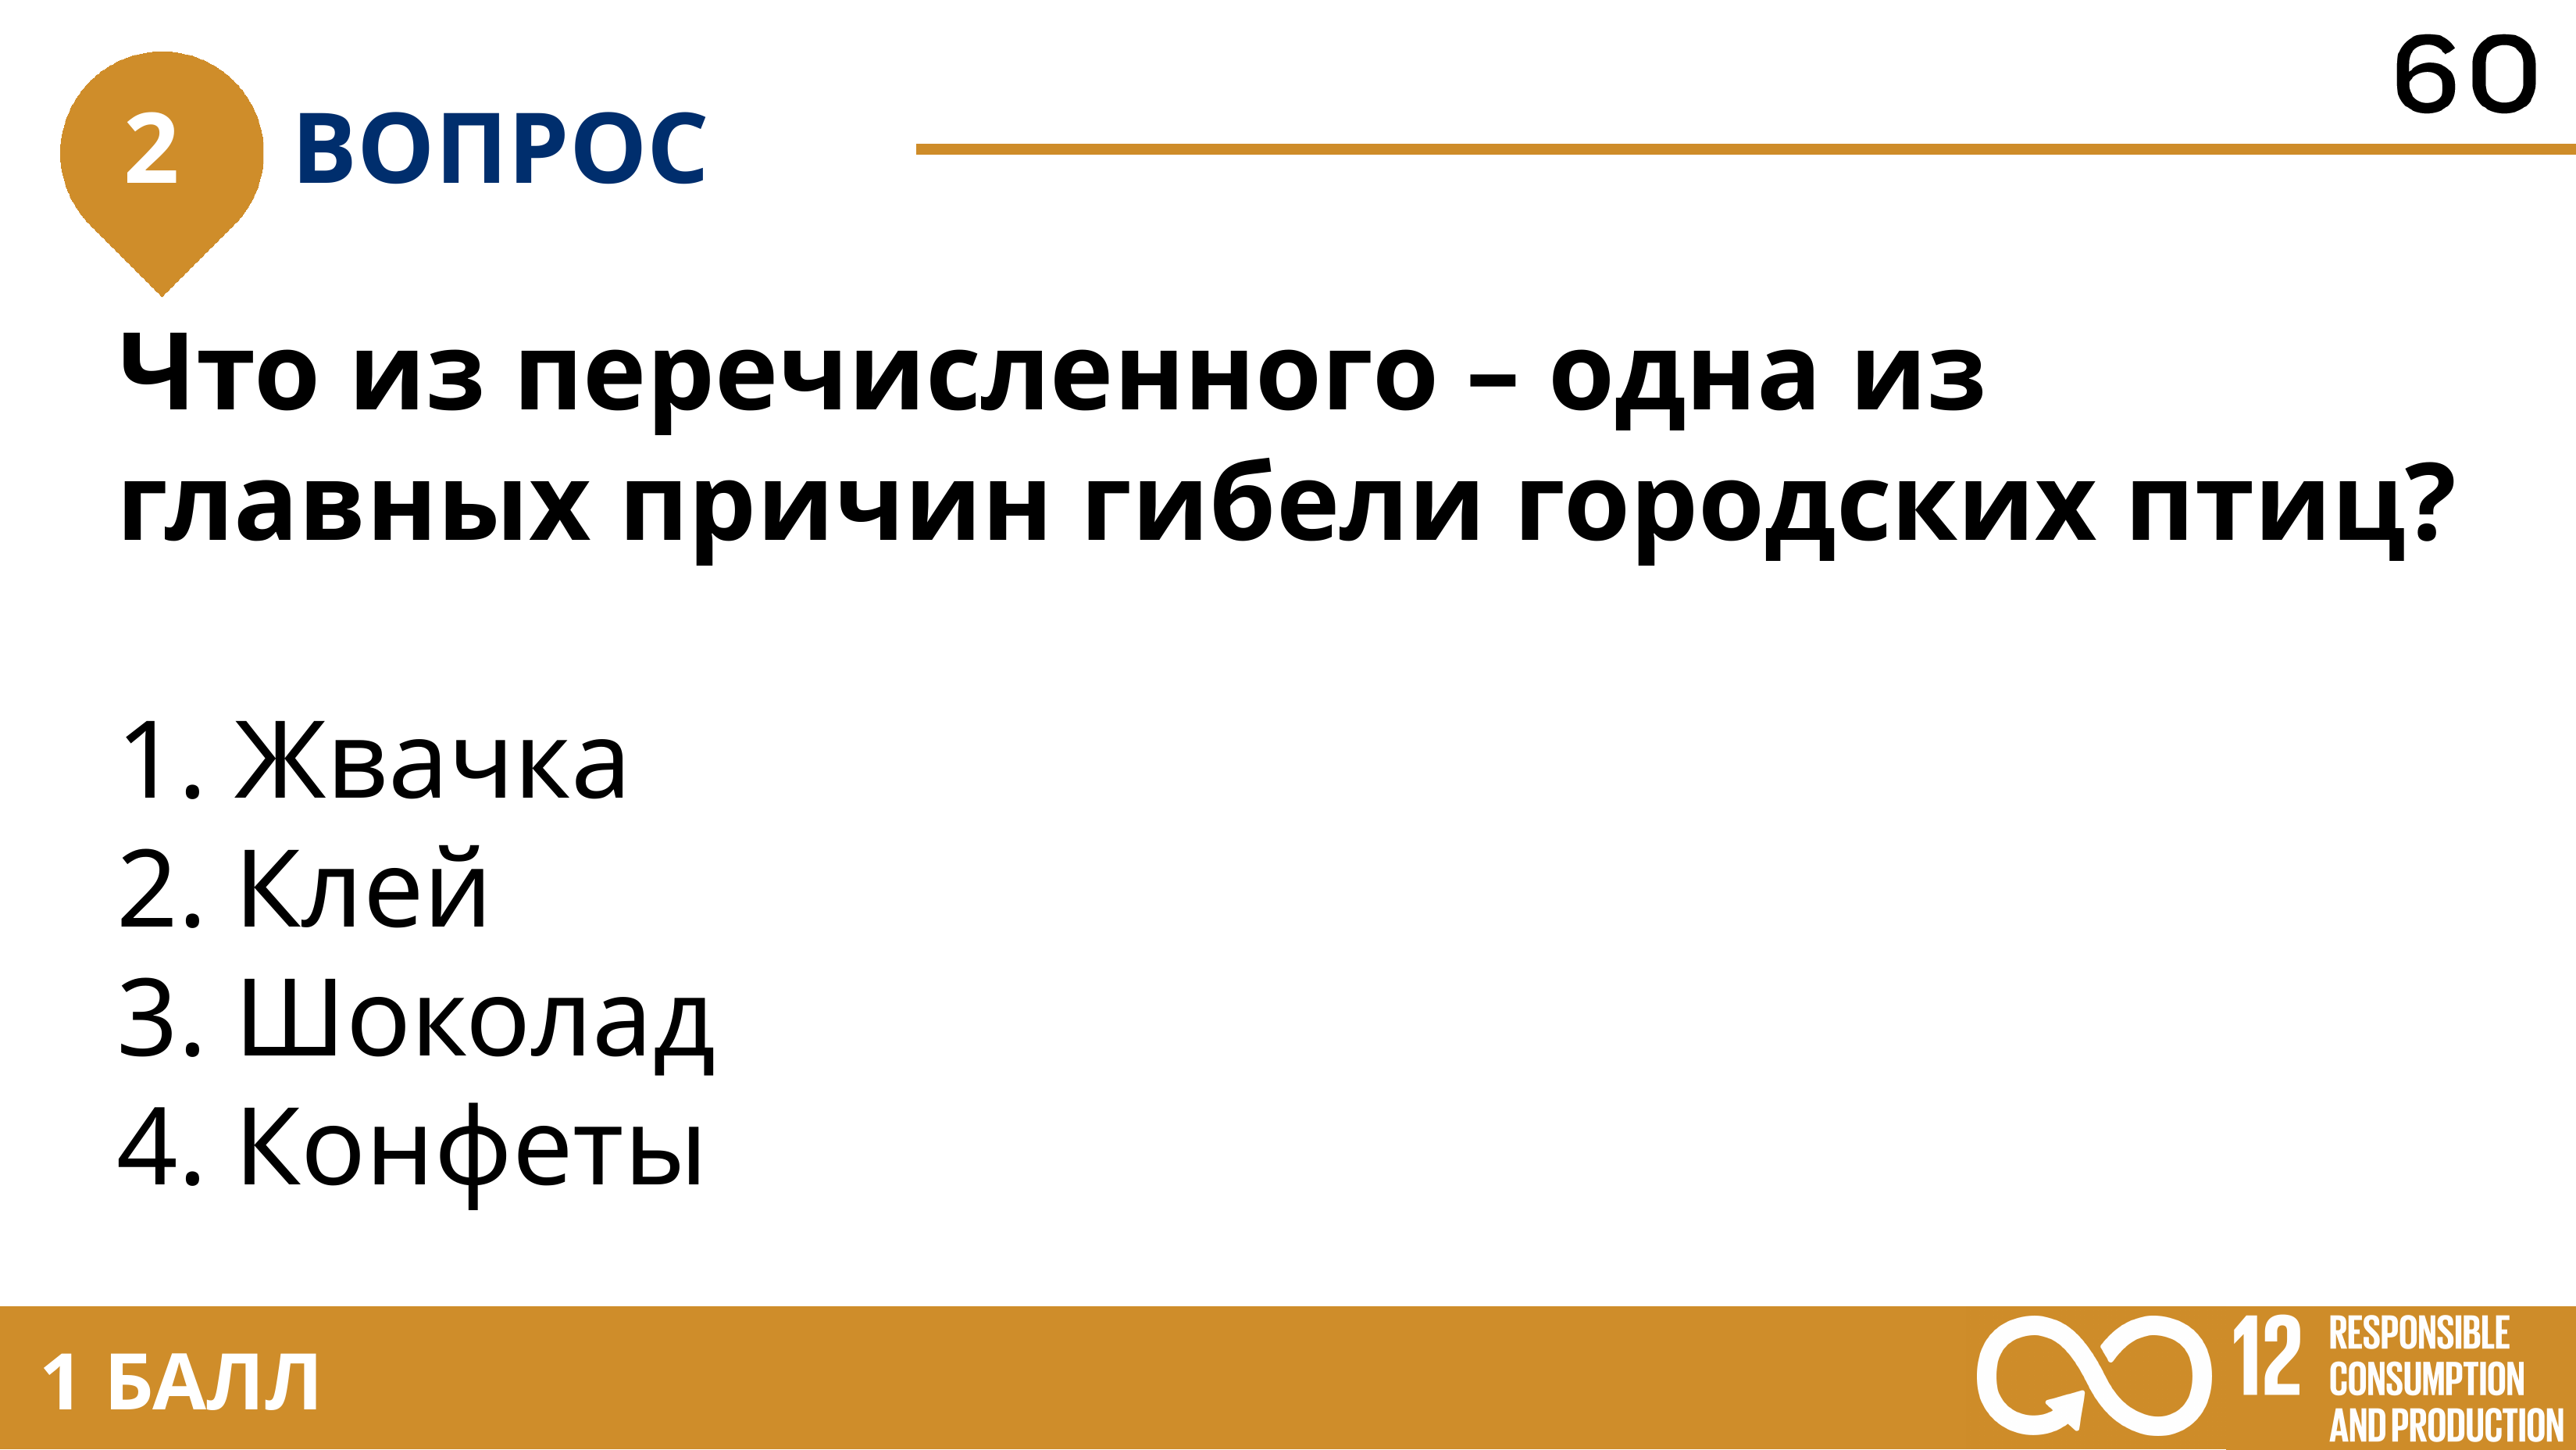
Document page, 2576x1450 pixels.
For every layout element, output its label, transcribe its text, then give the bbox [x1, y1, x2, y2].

picture [916, 0, 2576, 155]
title 2 ВОПРОС [268, 84, 951, 216]
picture [60, 50, 264, 298]
picture [0, 1305, 2576, 1450]
list Что из перечисленного – одна из главных причин гибели городских птиц? 1. Жвачка 2. Клей 3. Шоколад 4. Конфеты [58, 291, 2478, 1303]
